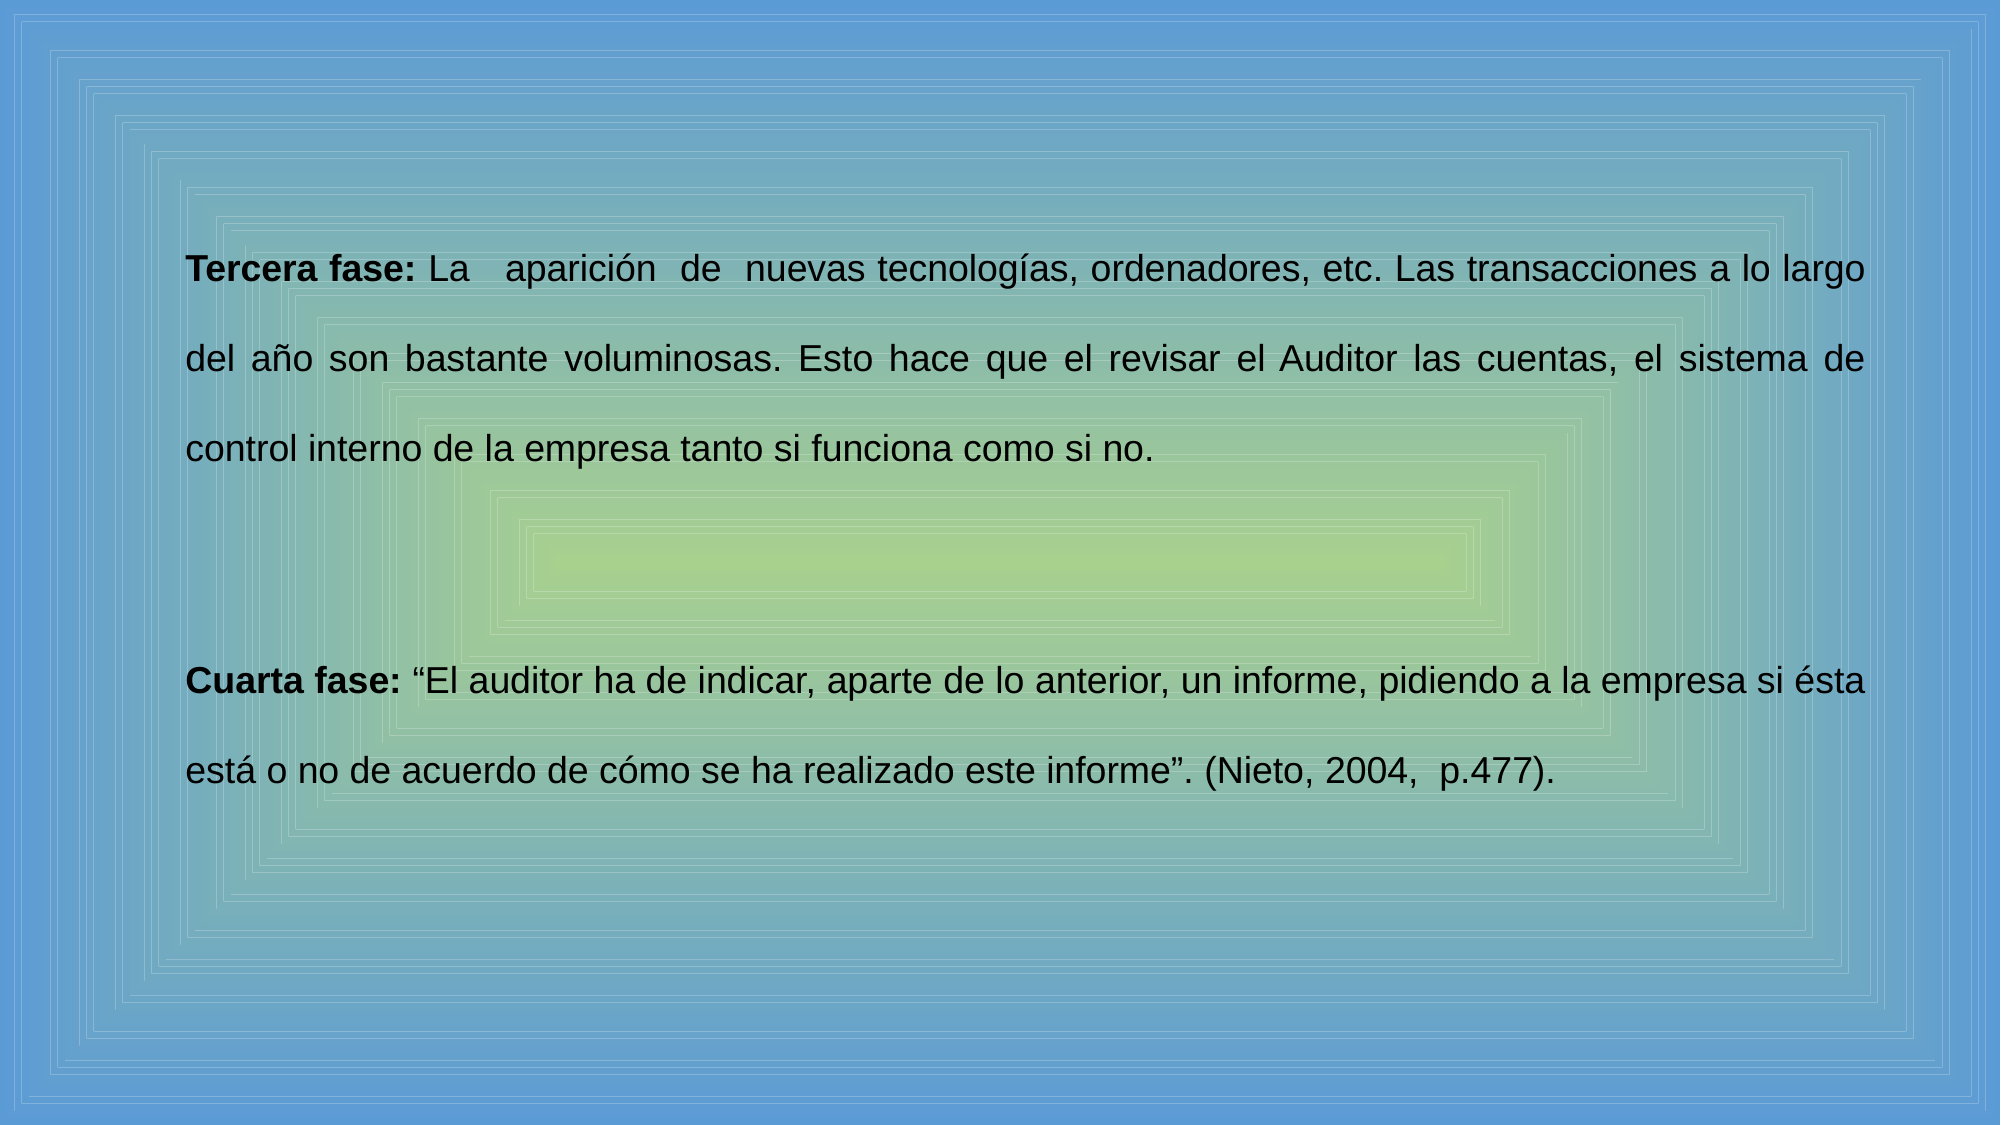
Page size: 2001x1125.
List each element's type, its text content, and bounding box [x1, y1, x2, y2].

text_box Tercera fase: La aparición de nuevas tecnologías, ordenadores, etc. Las transacciones a lo largo del año son bastante voluminosas. Esto hace que el revisar el Auditor las cuentas, el sistema de control interno de la empresa tanto si funciona como si no. [170, 191, 1881, 477]
text_box Cuarta fase: “El auditor ha de indicar, aparte de lo anterior, un informe, pidiendo a la empresa si ésta está o no de acuerdo de cómo se ha realizado este informe”. (Nieto, 2004, p.477). [170, 603, 1881, 798]
